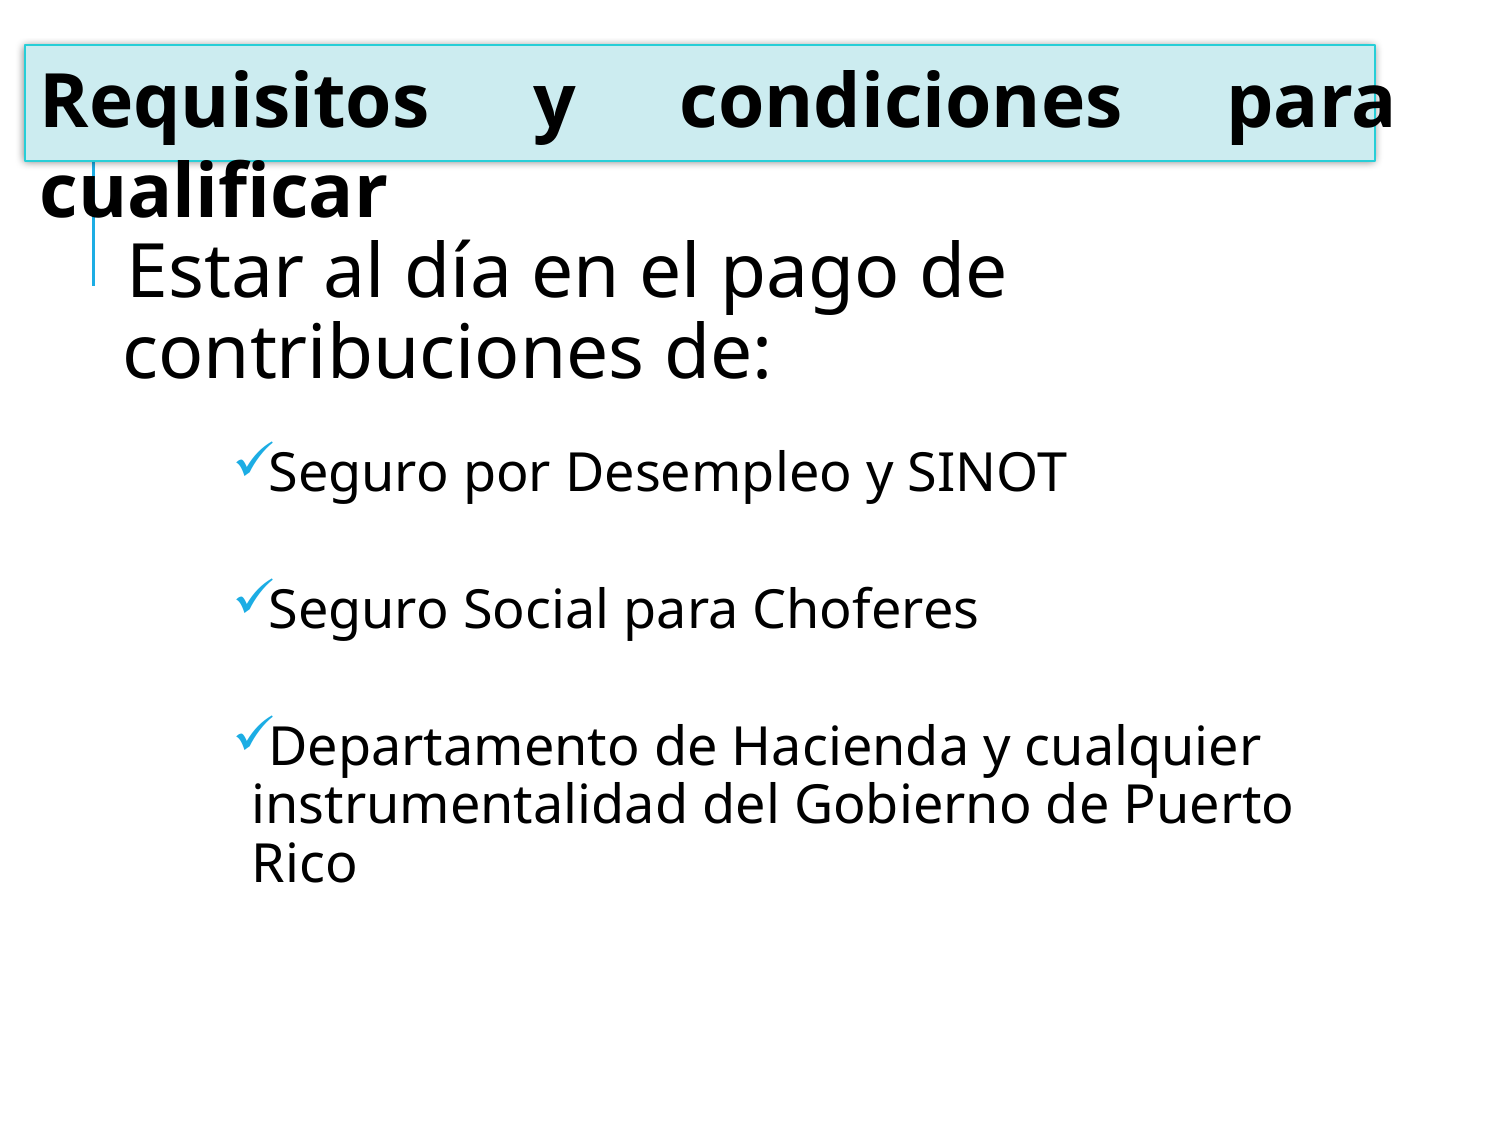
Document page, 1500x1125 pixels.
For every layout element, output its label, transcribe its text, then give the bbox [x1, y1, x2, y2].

text_box Requisitos y condiciones para cualificar [24, 45, 1413, 240]
list Estar al día en el pago de contribuciones de: [99, 224, 1450, 413]
text_box Seguro por Desempleo y SINOT Seguro Social para Choferes Departamento de Hacienda y cualquier instrumentalidad del Gobierno de Puerto Rico [206, 414, 1338, 902]
